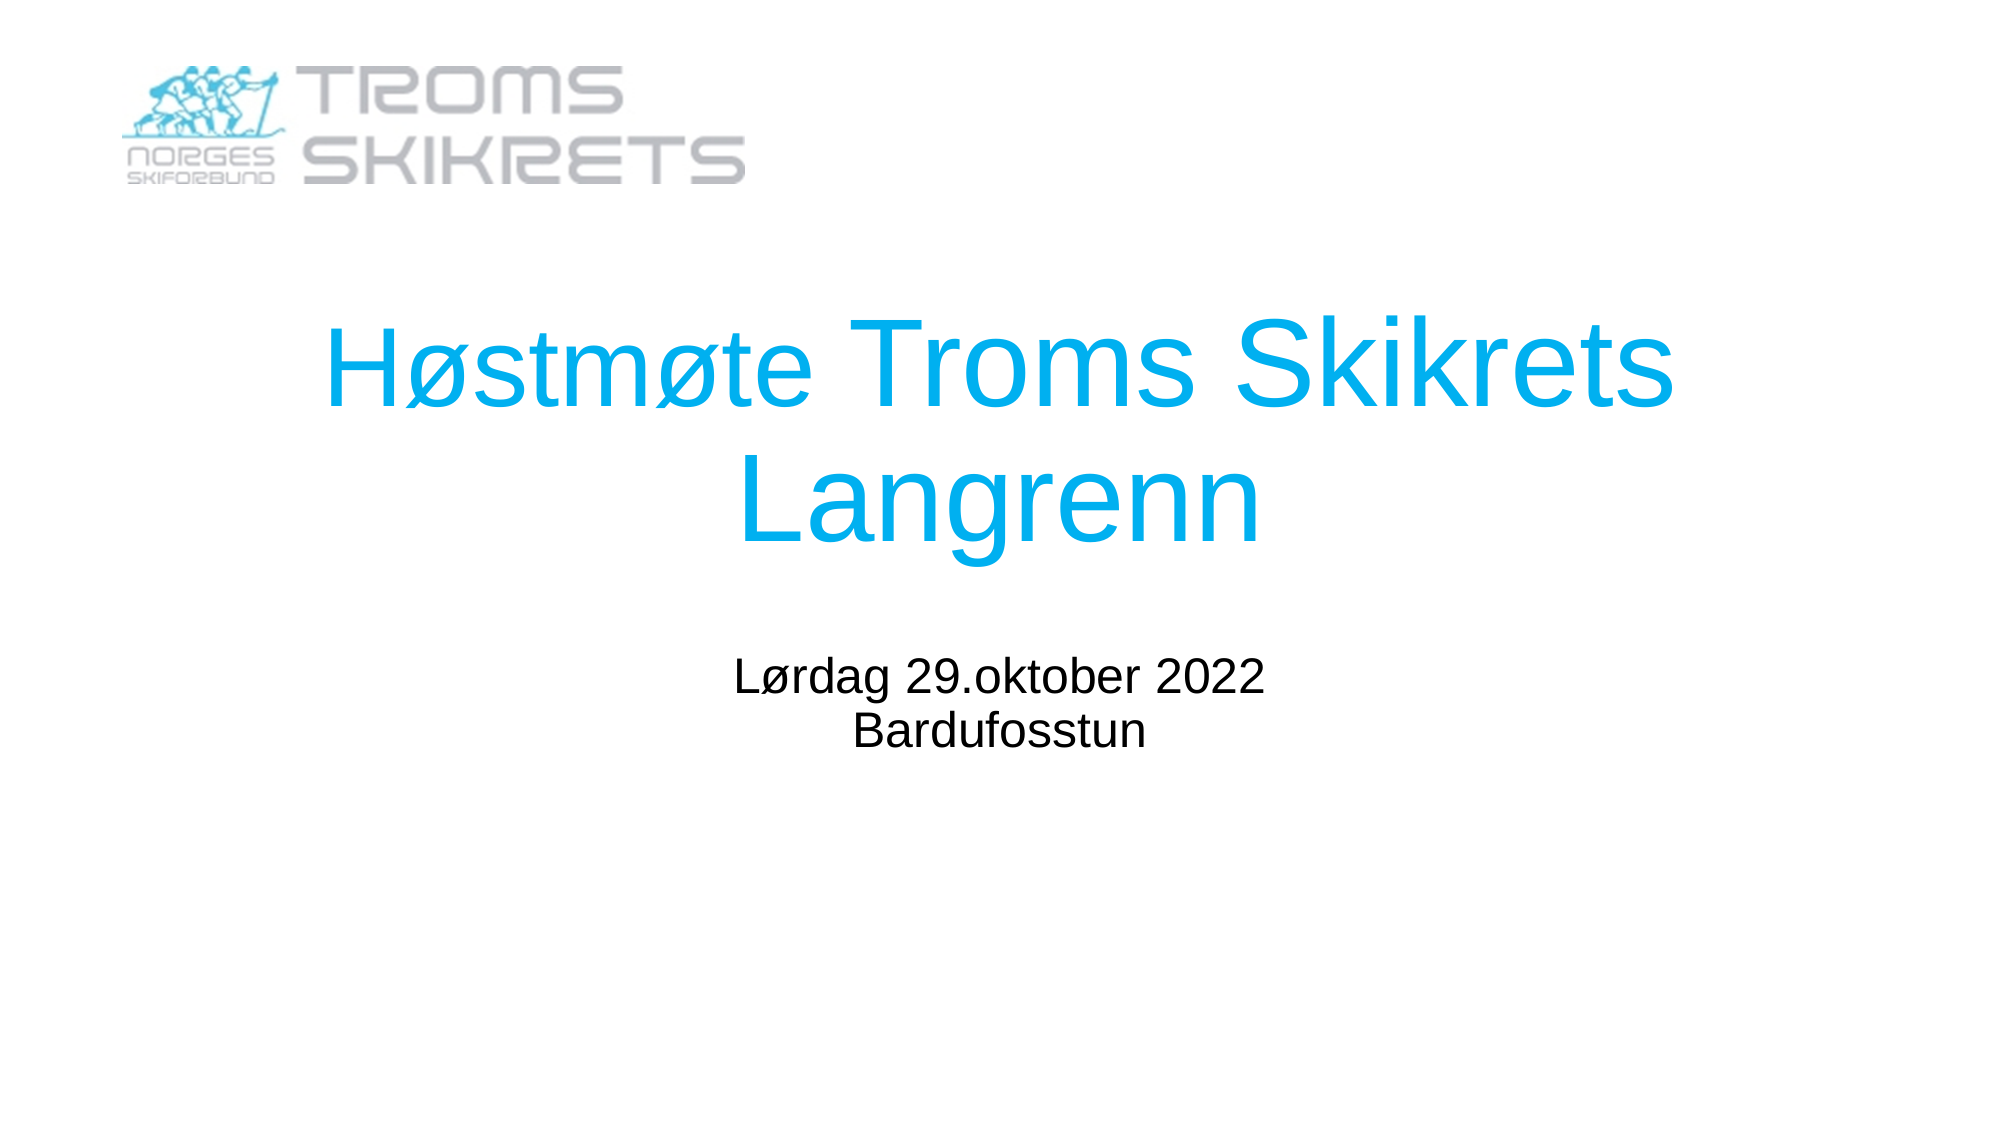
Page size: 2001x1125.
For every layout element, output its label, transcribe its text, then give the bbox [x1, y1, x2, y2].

subtitle Lørdag 29.oktober 2022 Bardufosstun [249, 643, 1750, 863]
picture [122, 65, 745, 184]
title Høstmøte Troms Skikrets Langrenn [249, 184, 1750, 576]
